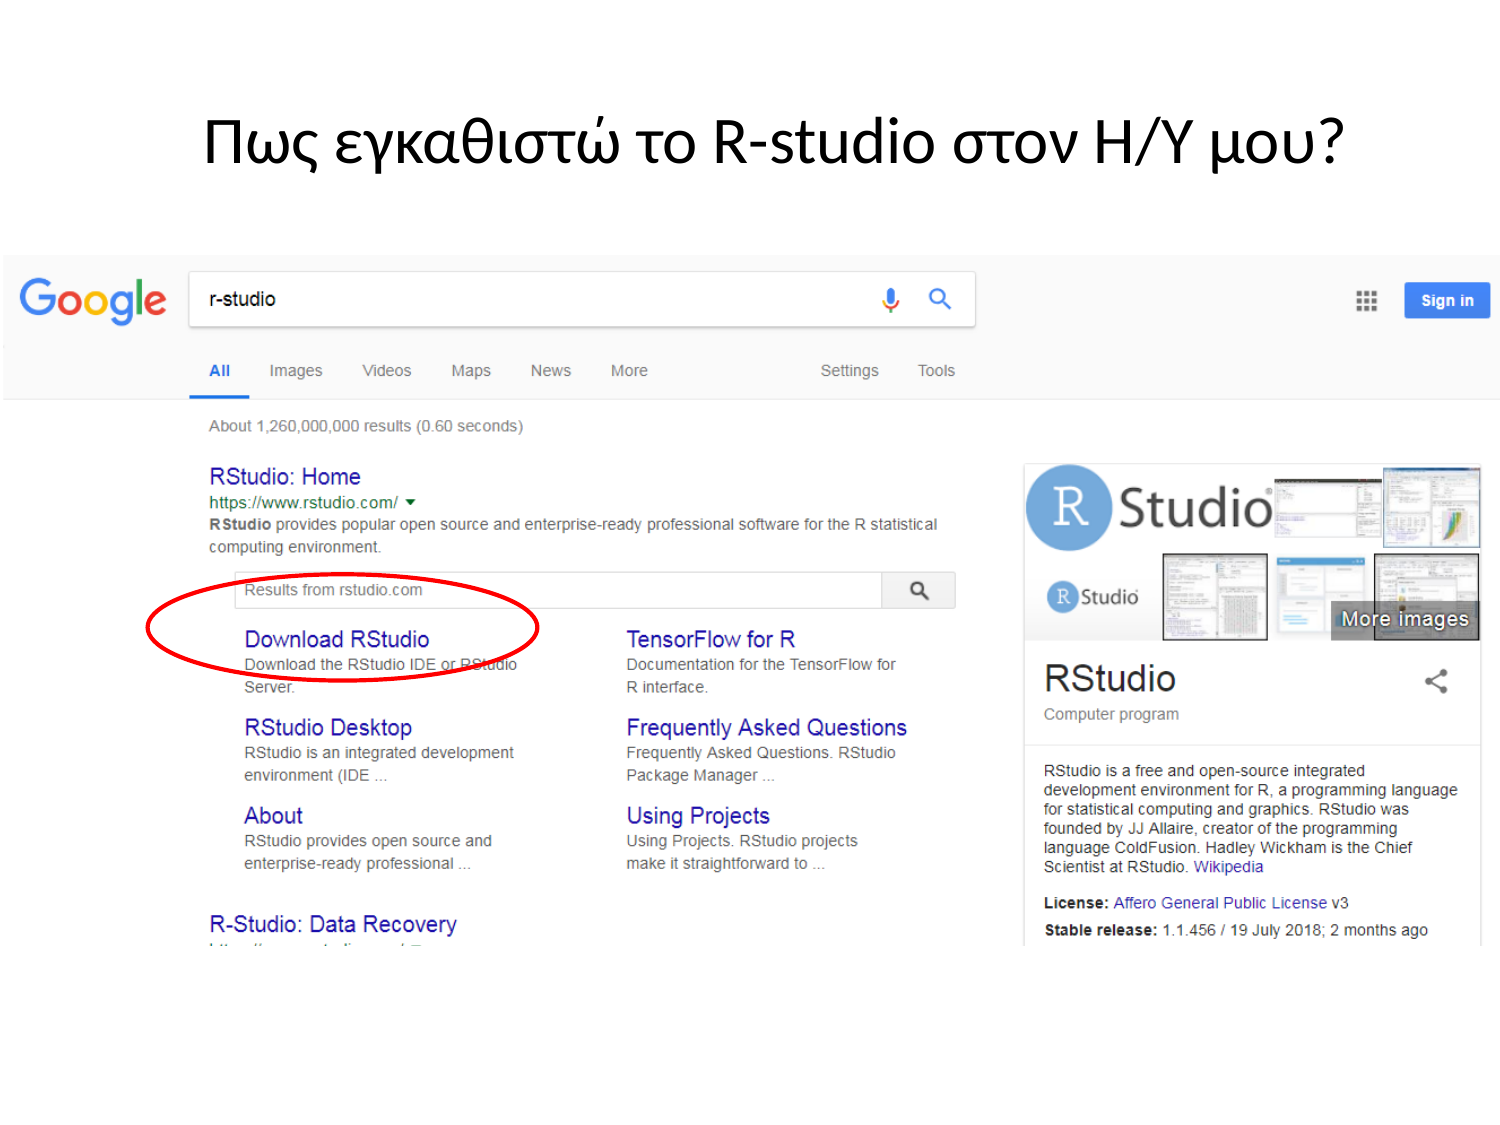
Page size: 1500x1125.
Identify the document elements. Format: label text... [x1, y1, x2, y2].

picture [2, 255, 1500, 946]
text_box Πως εγκαθιστώ το R-studio στον Η/Υ μου? [188, 89, 1363, 253]
